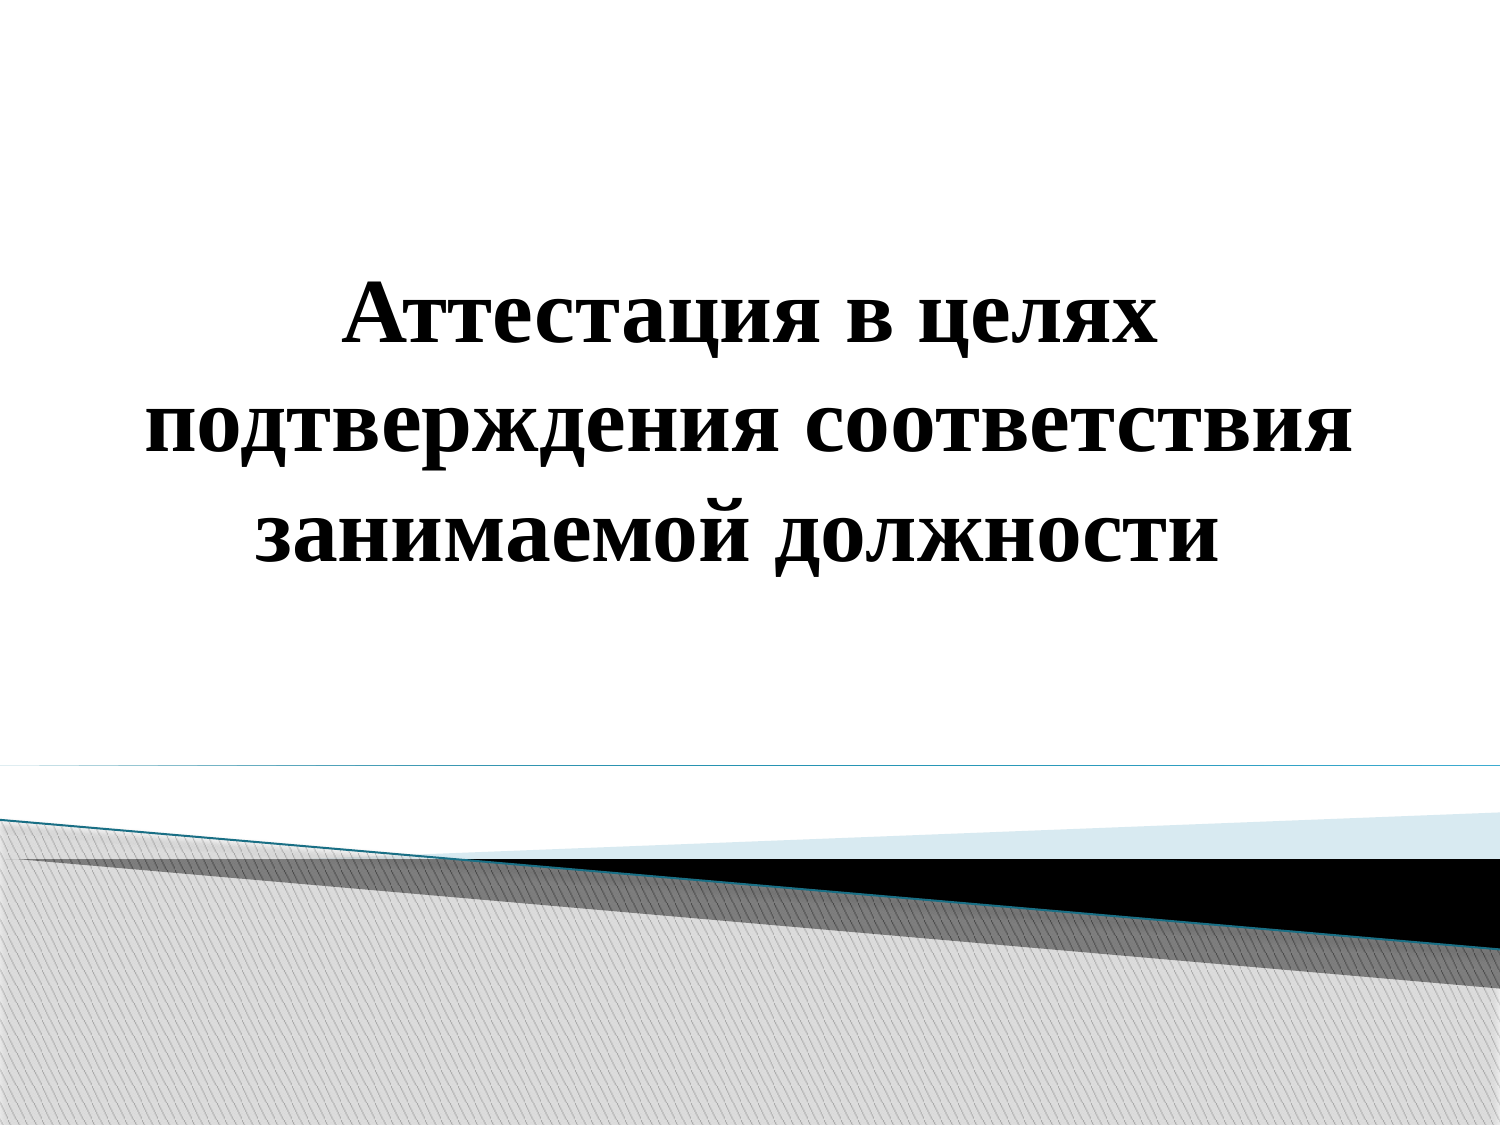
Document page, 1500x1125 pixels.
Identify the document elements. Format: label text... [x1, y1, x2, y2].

picture [5, 859, 1500, 989]
title Аттестация в целях подтверждения соответствия занимаемой должности [112, 287, 1388, 588]
